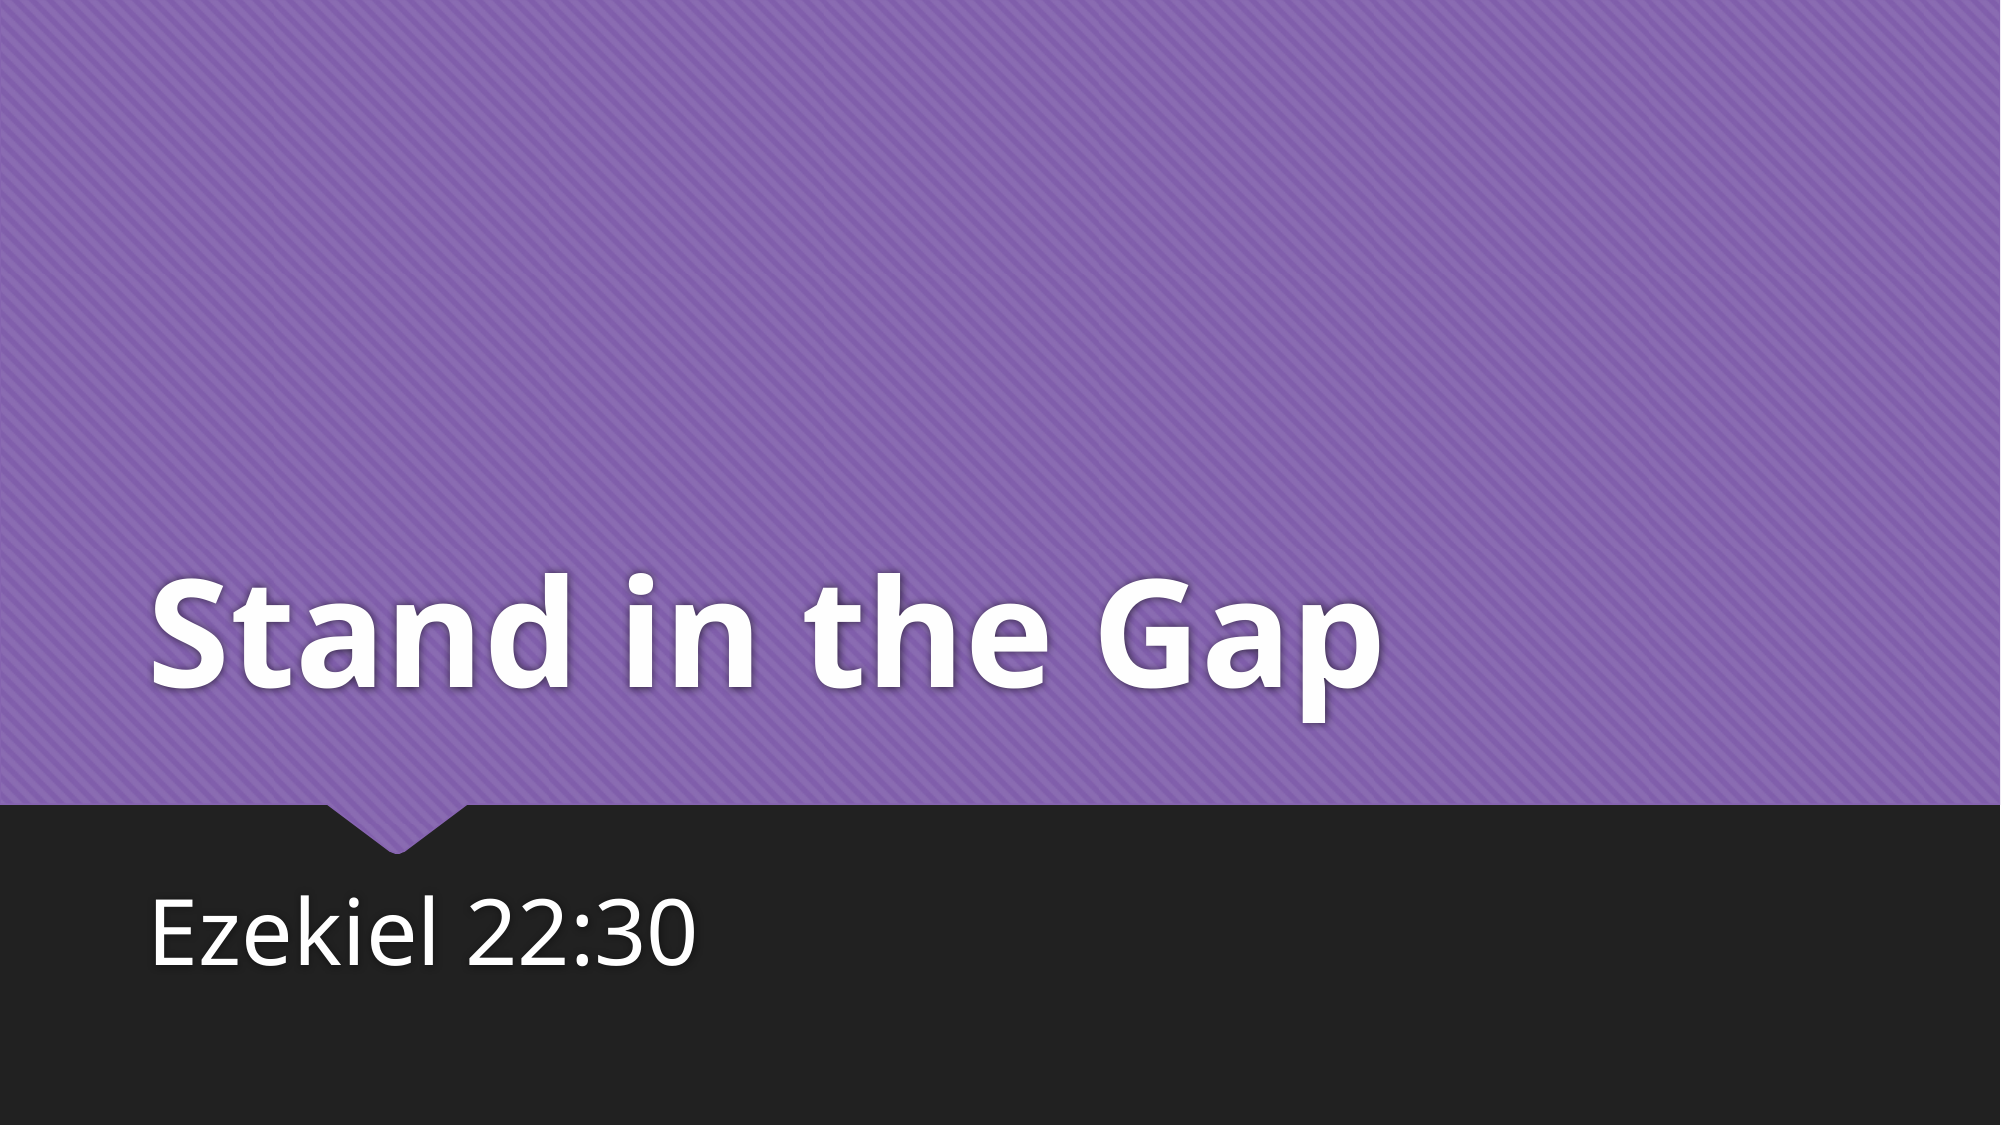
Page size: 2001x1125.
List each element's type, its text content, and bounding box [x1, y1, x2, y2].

subtitle Ezekiel 22:30 [132, 866, 1868, 938]
title Stand in the Gap [132, 237, 1868, 726]
